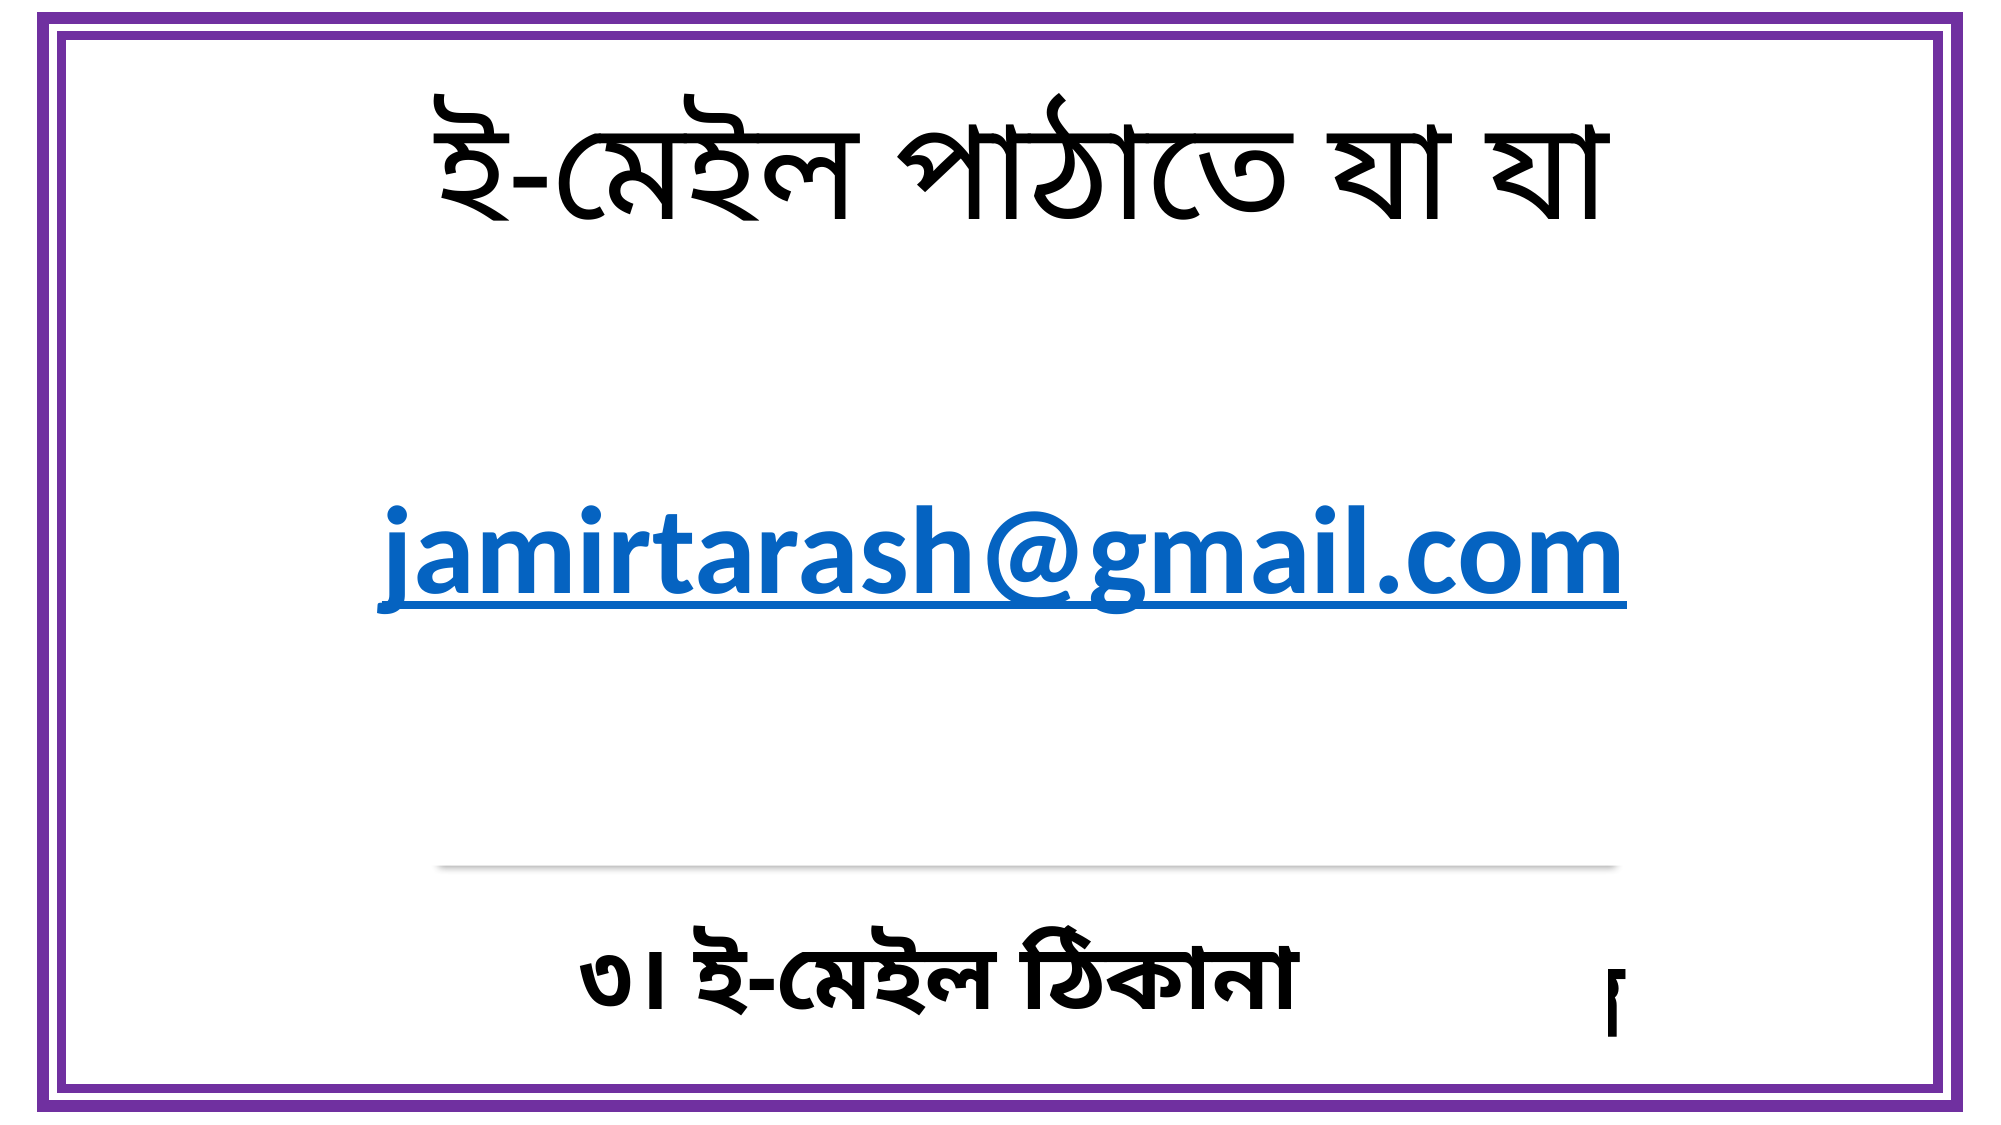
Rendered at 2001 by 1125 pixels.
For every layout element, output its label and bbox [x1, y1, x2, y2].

text_box [43, 17, 1958, 1106]
picture [440, 256, 1607, 858]
